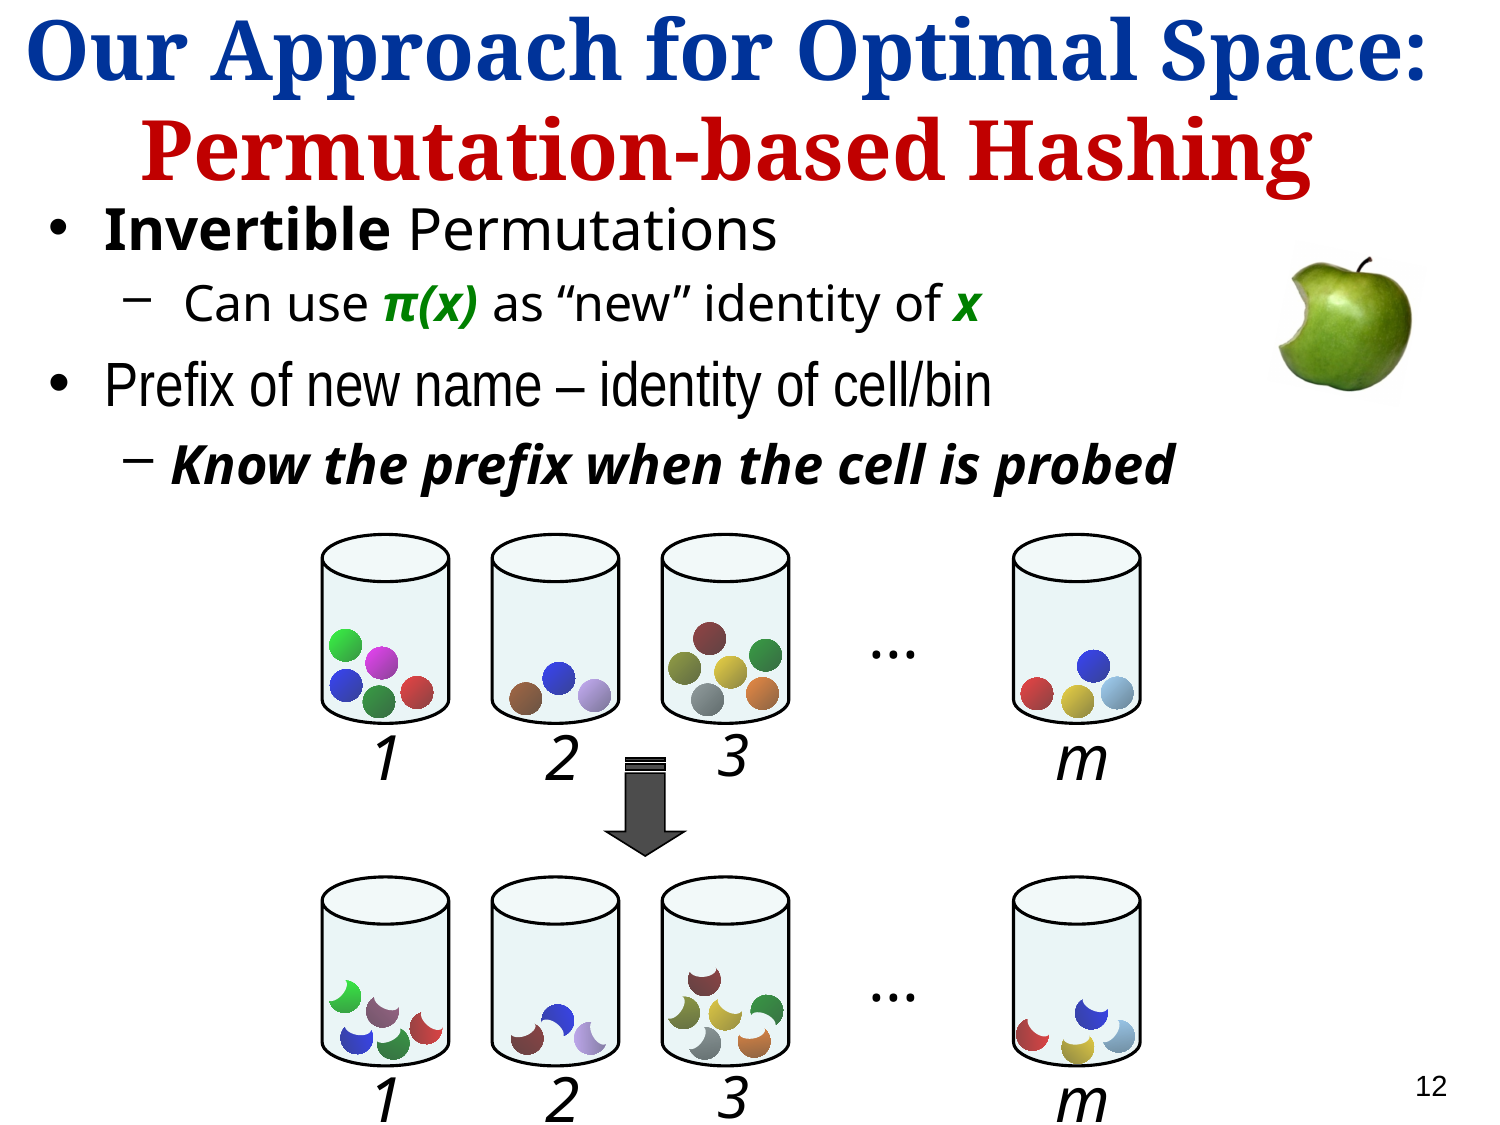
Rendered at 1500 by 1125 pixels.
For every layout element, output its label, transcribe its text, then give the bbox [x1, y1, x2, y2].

list Invertible Permutations Can use π(x) as “new” identity of x Prefix of new name – identity of cell/bin Know the prefix when the cell is probed [33, 184, 1359, 446]
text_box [321, 534, 1141, 801]
picture [1268, 241, 1426, 406]
text_box [605, 810, 685, 857]
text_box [321, 876, 1141, 1125]
slide_number 12 [1382, 1059, 1463, 1099]
title Our Approach for Optimal Space: Permutation-based Hashing [0, 40, 1500, 154]
